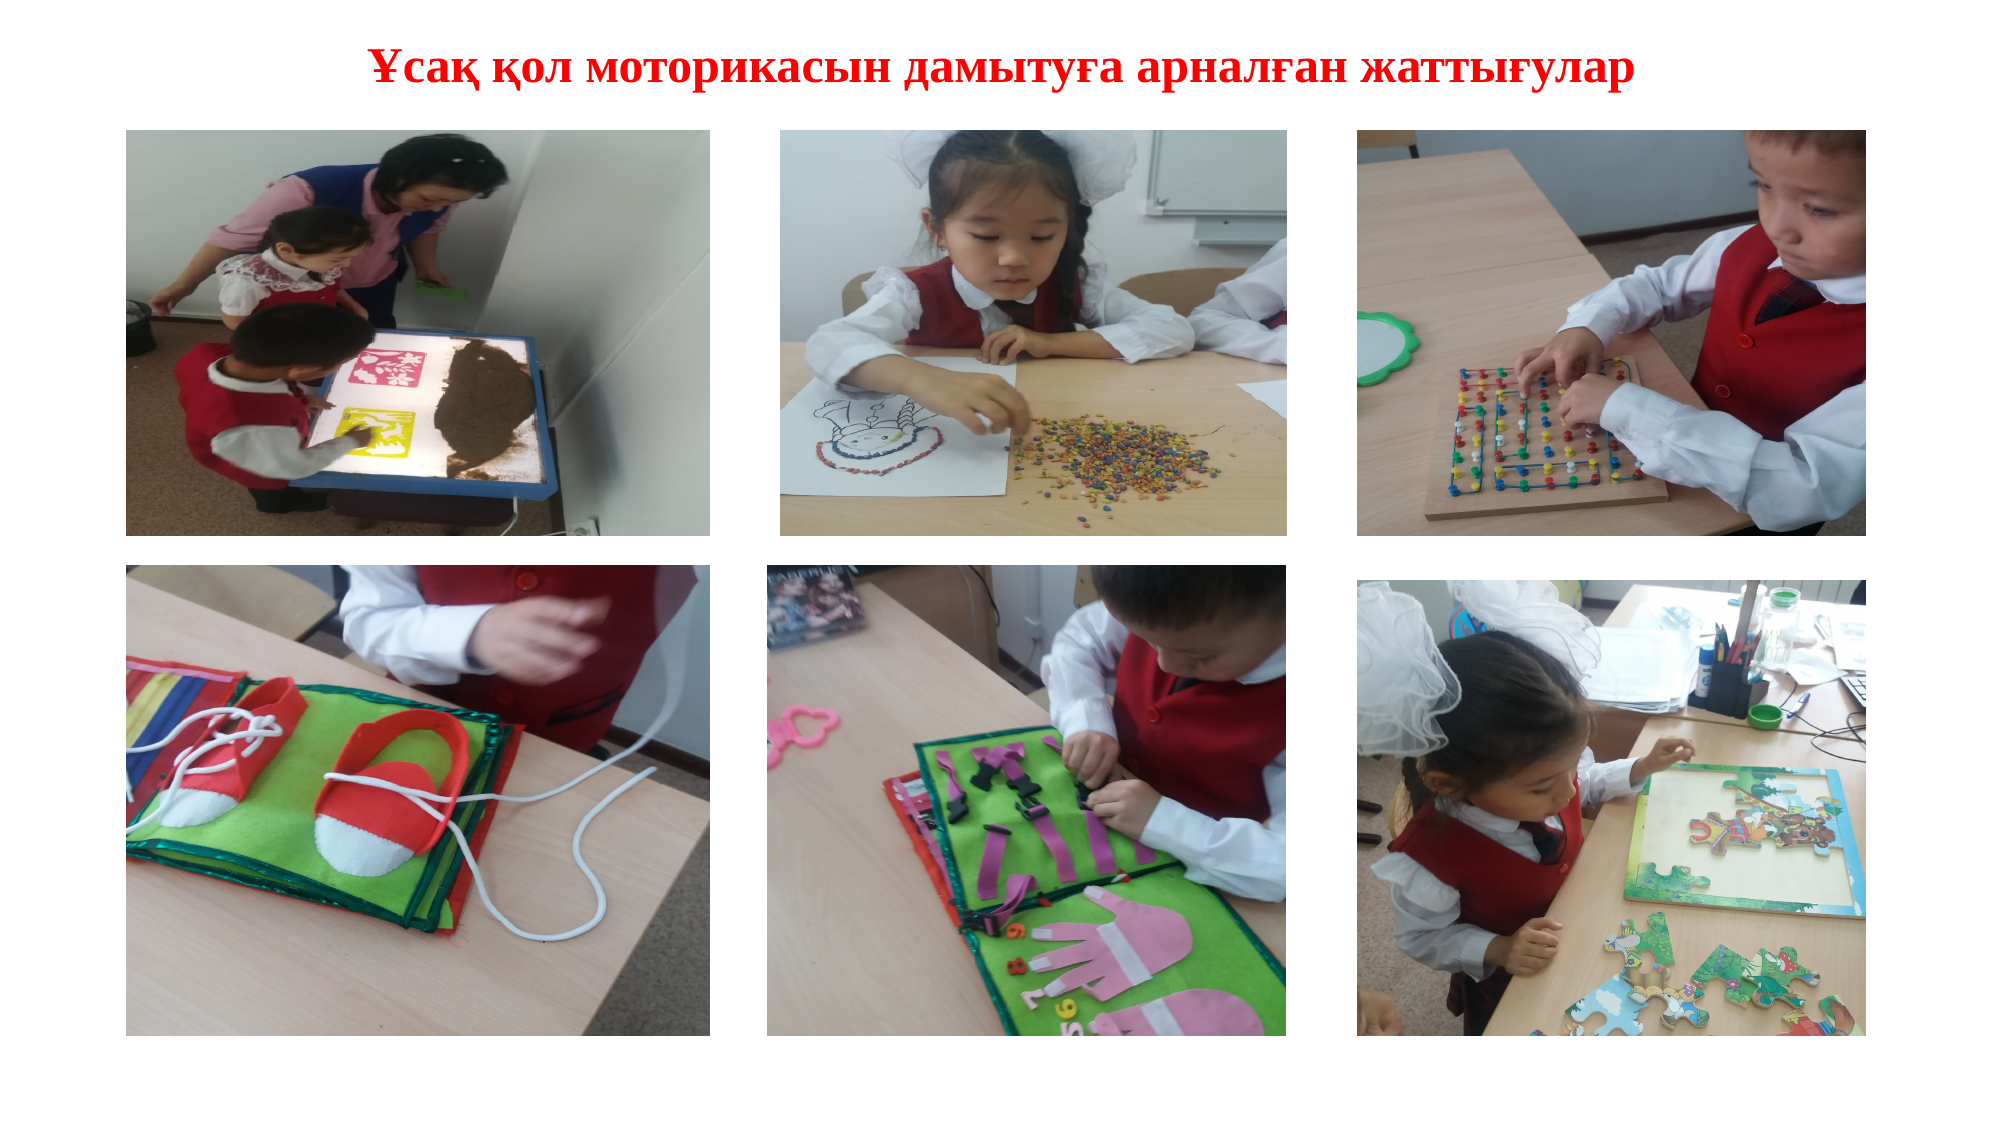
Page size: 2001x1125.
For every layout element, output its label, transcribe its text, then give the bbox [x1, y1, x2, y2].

picture [767, 565, 1287, 1036]
picture [1357, 580, 1866, 1036]
picture [126, 565, 710, 1036]
picture [1357, 130, 1866, 536]
picture [779, 130, 1287, 536]
picture [126, 130, 710, 536]
text_box Ұсақ қол моторикасын дамытуға арналған жаттығулар [352, 25, 1651, 101]
